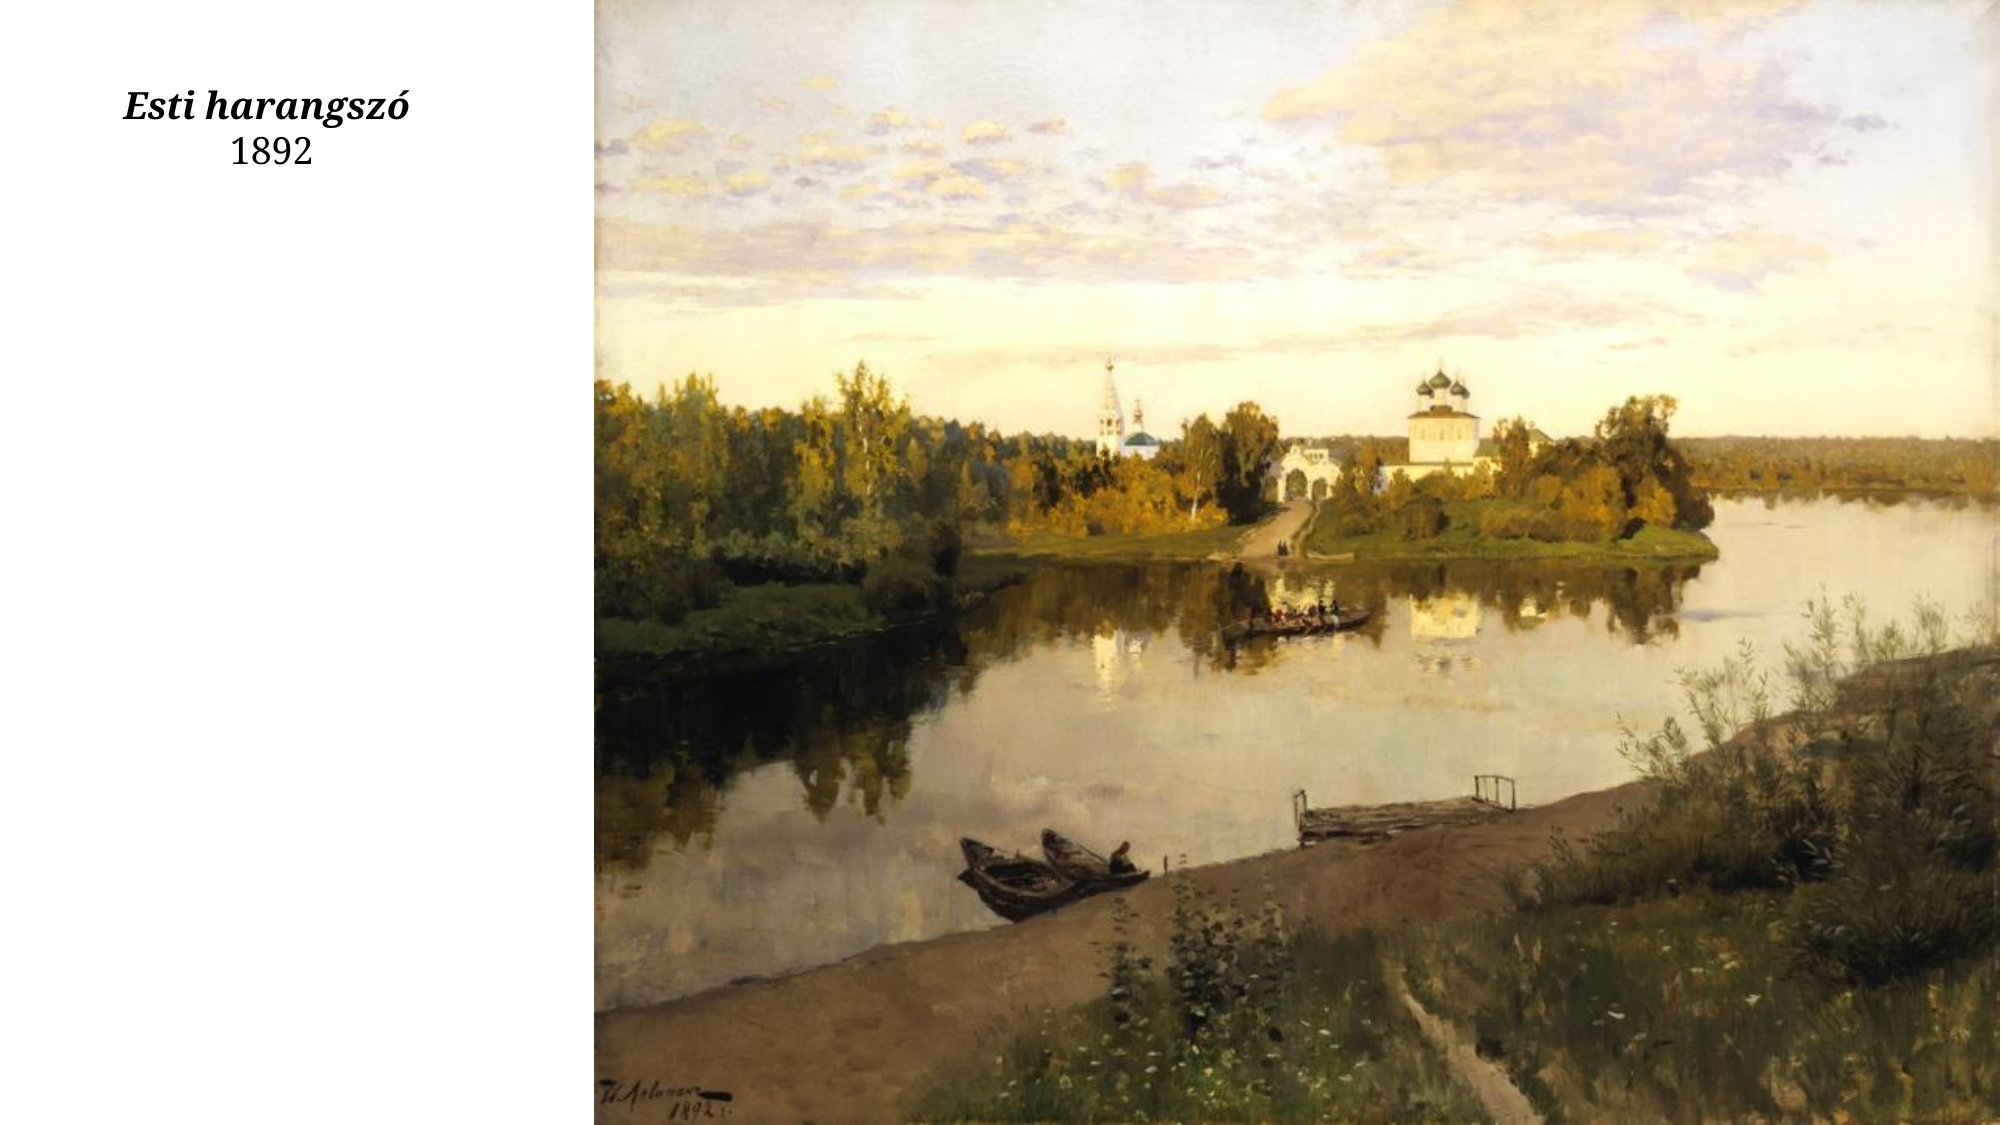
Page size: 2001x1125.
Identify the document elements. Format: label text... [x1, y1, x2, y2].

text_box Esti harangszó 1892 [70, 74, 474, 224]
picture [594, 0, 2000, 1125]
